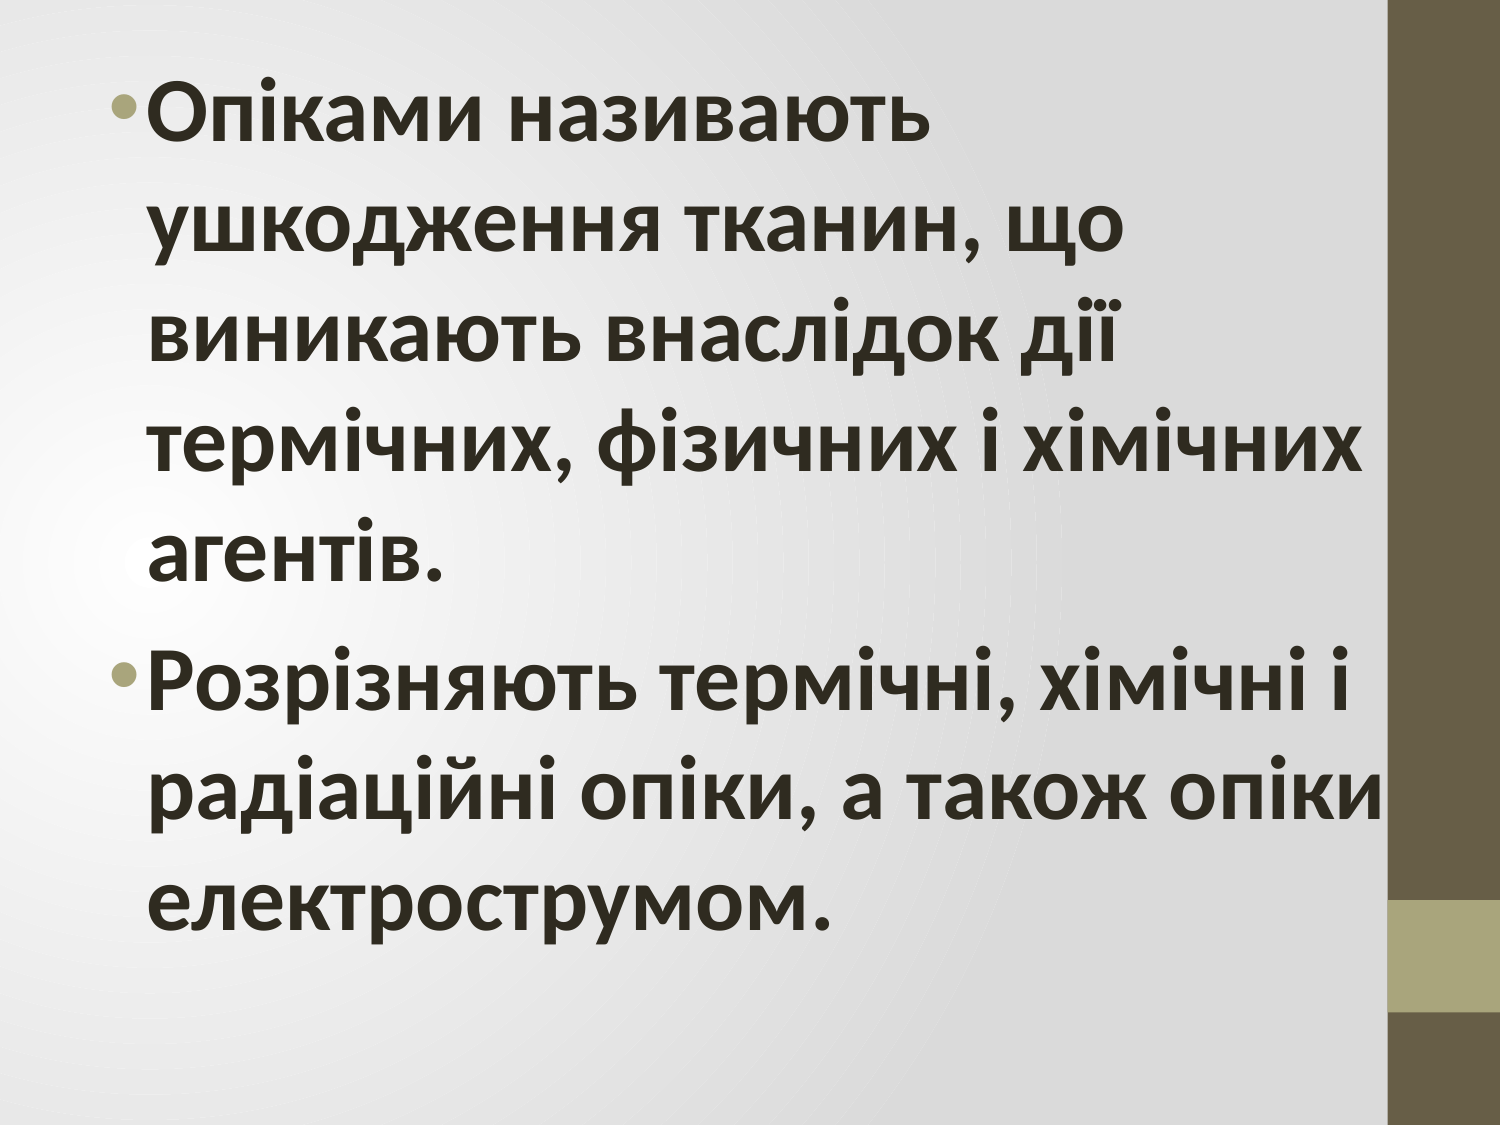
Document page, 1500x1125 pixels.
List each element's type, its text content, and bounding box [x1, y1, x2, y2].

list Опіками називають ушкодження тканин, що виникають внаслідок дії термічних, фізичних і хімічних агентів. Розрізняють термічні, хімічні і радіаційні опіки, а також опіки електрострумом. [75, 42, 1425, 1035]
